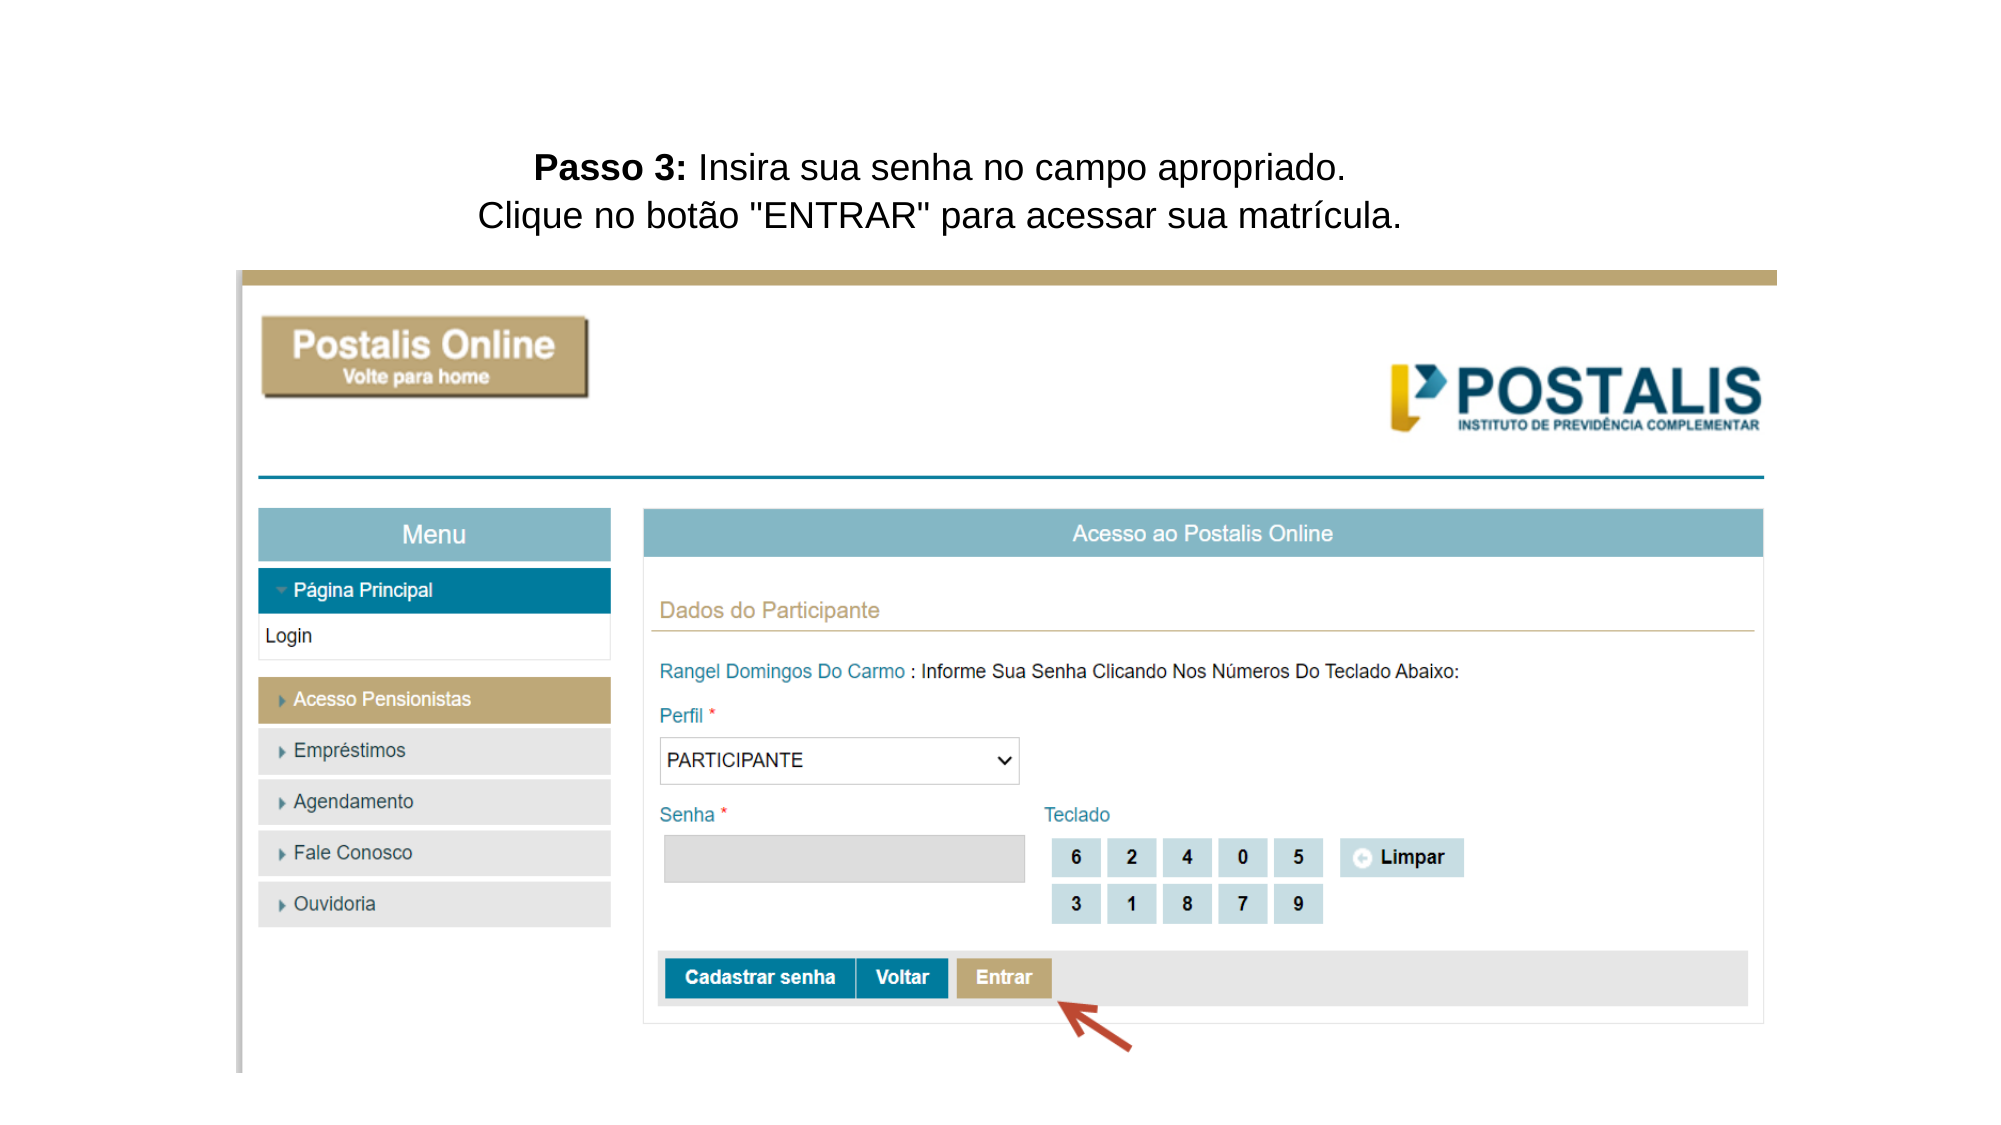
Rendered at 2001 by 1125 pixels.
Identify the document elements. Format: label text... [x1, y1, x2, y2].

picture [236, 270, 1777, 1073]
text_box Passo 3: Insira sua senha no campo apropriado. Clique no botão "ENTRAR" para acessar sua matrícula. [161, 140, 1719, 244]
